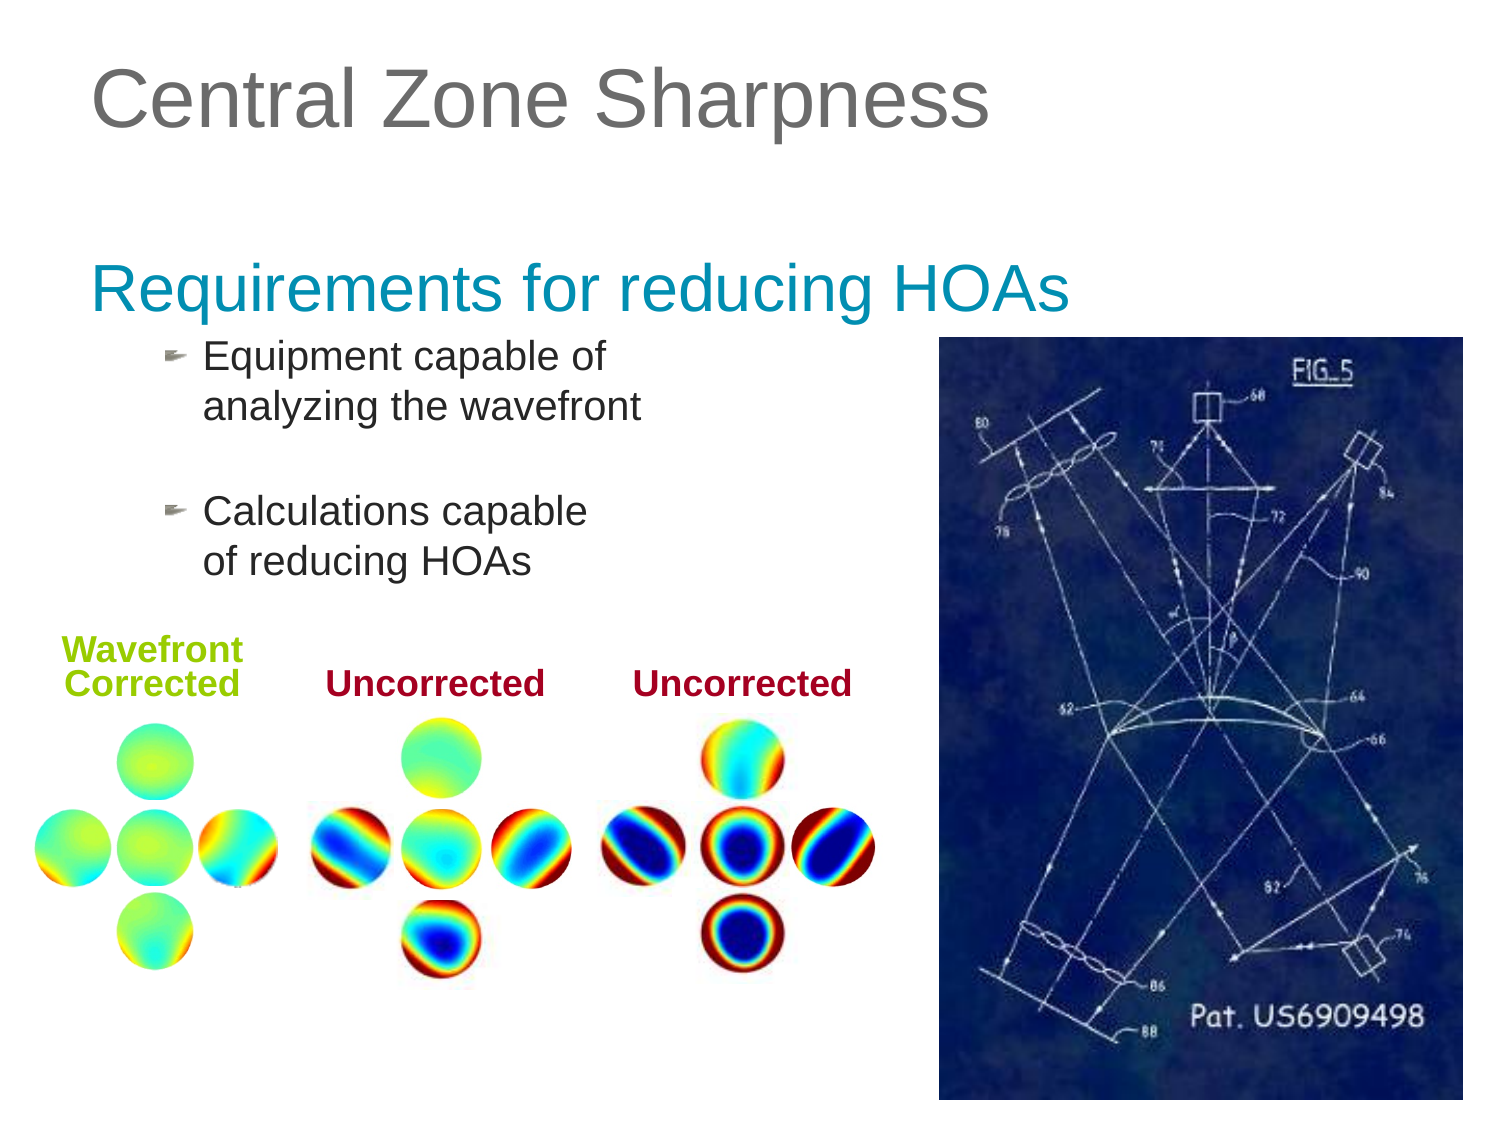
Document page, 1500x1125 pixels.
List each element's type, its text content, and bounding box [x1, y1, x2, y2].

list Requirements for reducing HOAs Equipment capable of analyzing the wavefront Calculations capable of reducing HOAs [74, 237, 1426, 981]
title Central Zone Sharpness [74, 0, 1500, 188]
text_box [572, 651, 899, 984]
picture [939, 337, 1463, 1101]
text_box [283, 651, 571, 990]
picture [165, 498, 188, 519]
picture [165, 343, 188, 365]
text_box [8, 627, 278, 980]
